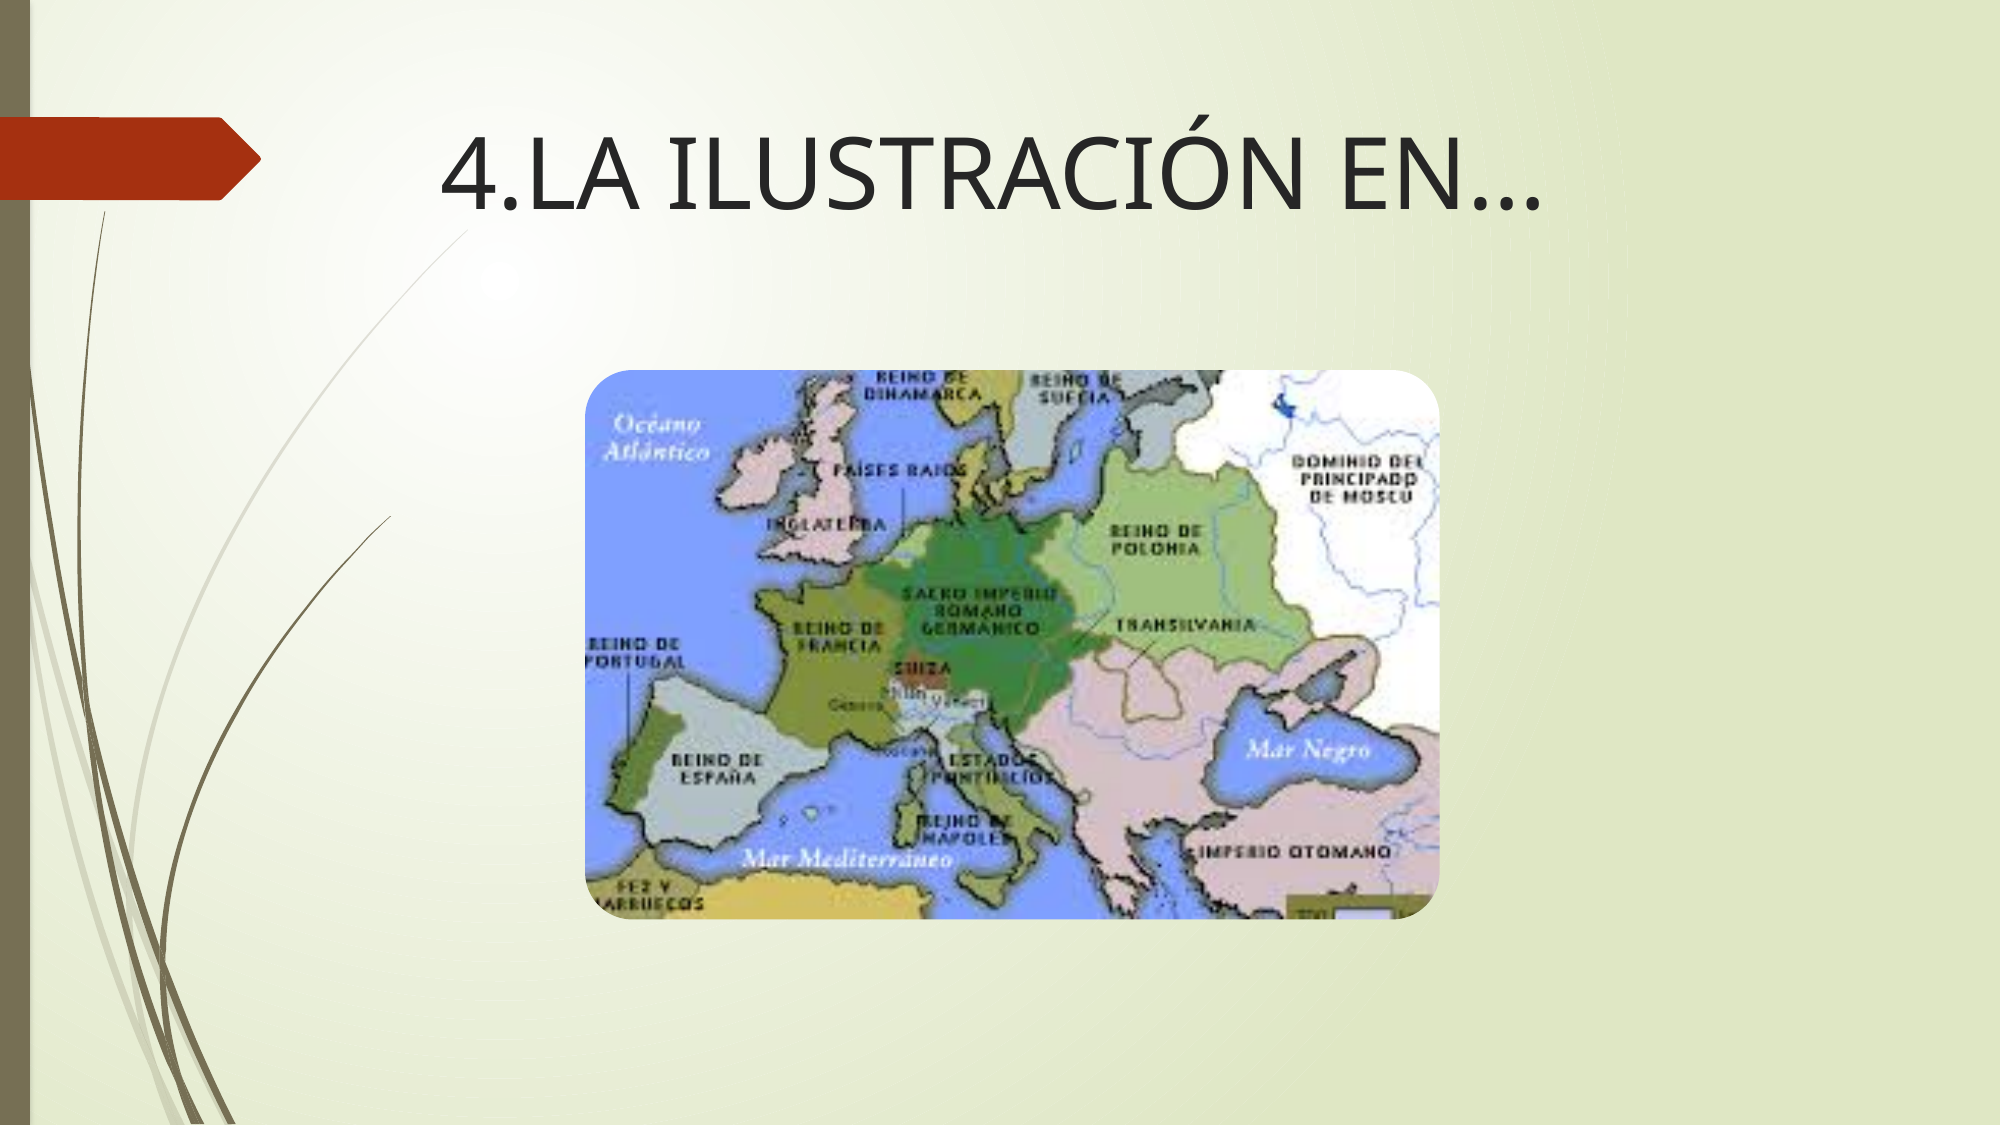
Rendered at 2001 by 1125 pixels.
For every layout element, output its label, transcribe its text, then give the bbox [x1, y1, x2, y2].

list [584, 369, 1440, 920]
title 4.LA ILUSTRACIÓN EN… [425, 102, 1888, 313]
